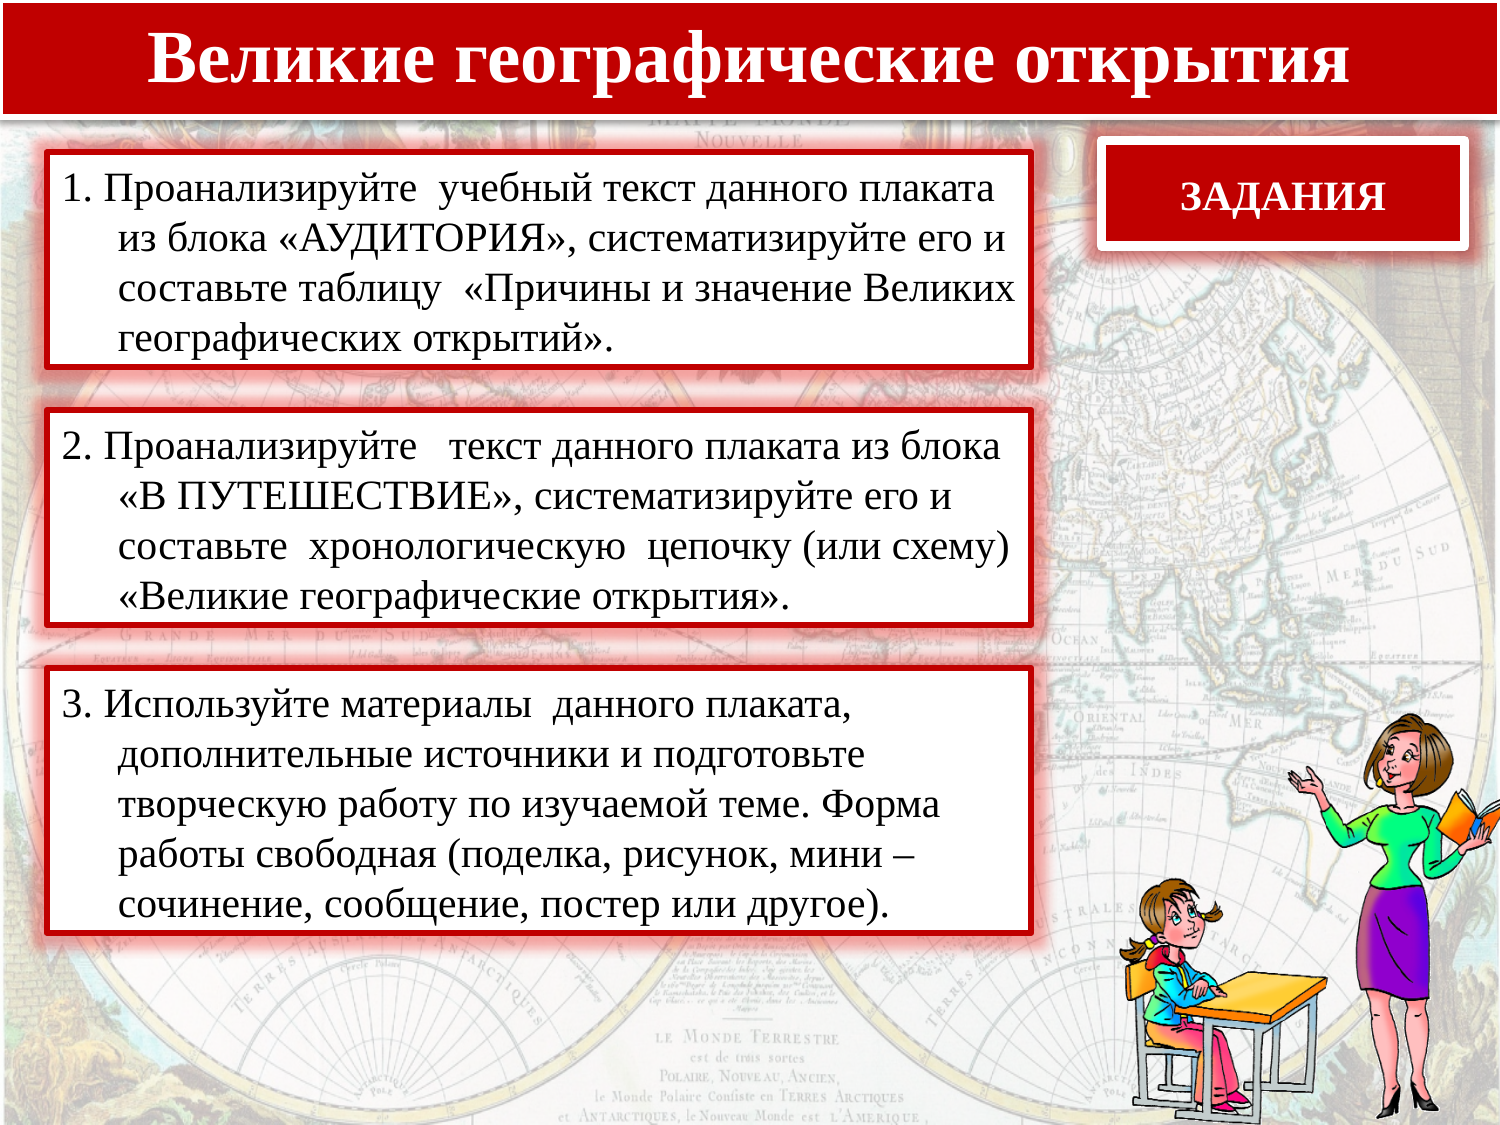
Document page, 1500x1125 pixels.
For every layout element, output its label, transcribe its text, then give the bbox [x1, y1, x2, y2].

text_box ЗАДАНИЯ [1101, 140, 1466, 247]
text_box Великие географические открытия [0, 0, 1500, 120]
text_box 1. Проанализируйте учебный текст данного плаката из блока «АУДИТОРИЯ», систематизируйте его и составьте таблицу «Причины и значение Великих географических открытий». [46, 152, 1032, 368]
text_box 3. Используйте материалы данного плаката, дополнительные источники и подготовьте творческую работу по изучаемой теме. Форма работы свободная (поделка, рисунок, мини – сочинение, сообщение, постер или другое). [46, 667, 1032, 933]
picture [1112, 709, 1500, 1125]
text_box 2. Проанализируйте текст данного плаката из блока «В ПУТЕШЕСТВИЕ», систематизируйте его и составьте хронологическую цепочку (или схему) «Великие географические открытия». [46, 410, 1032, 625]
